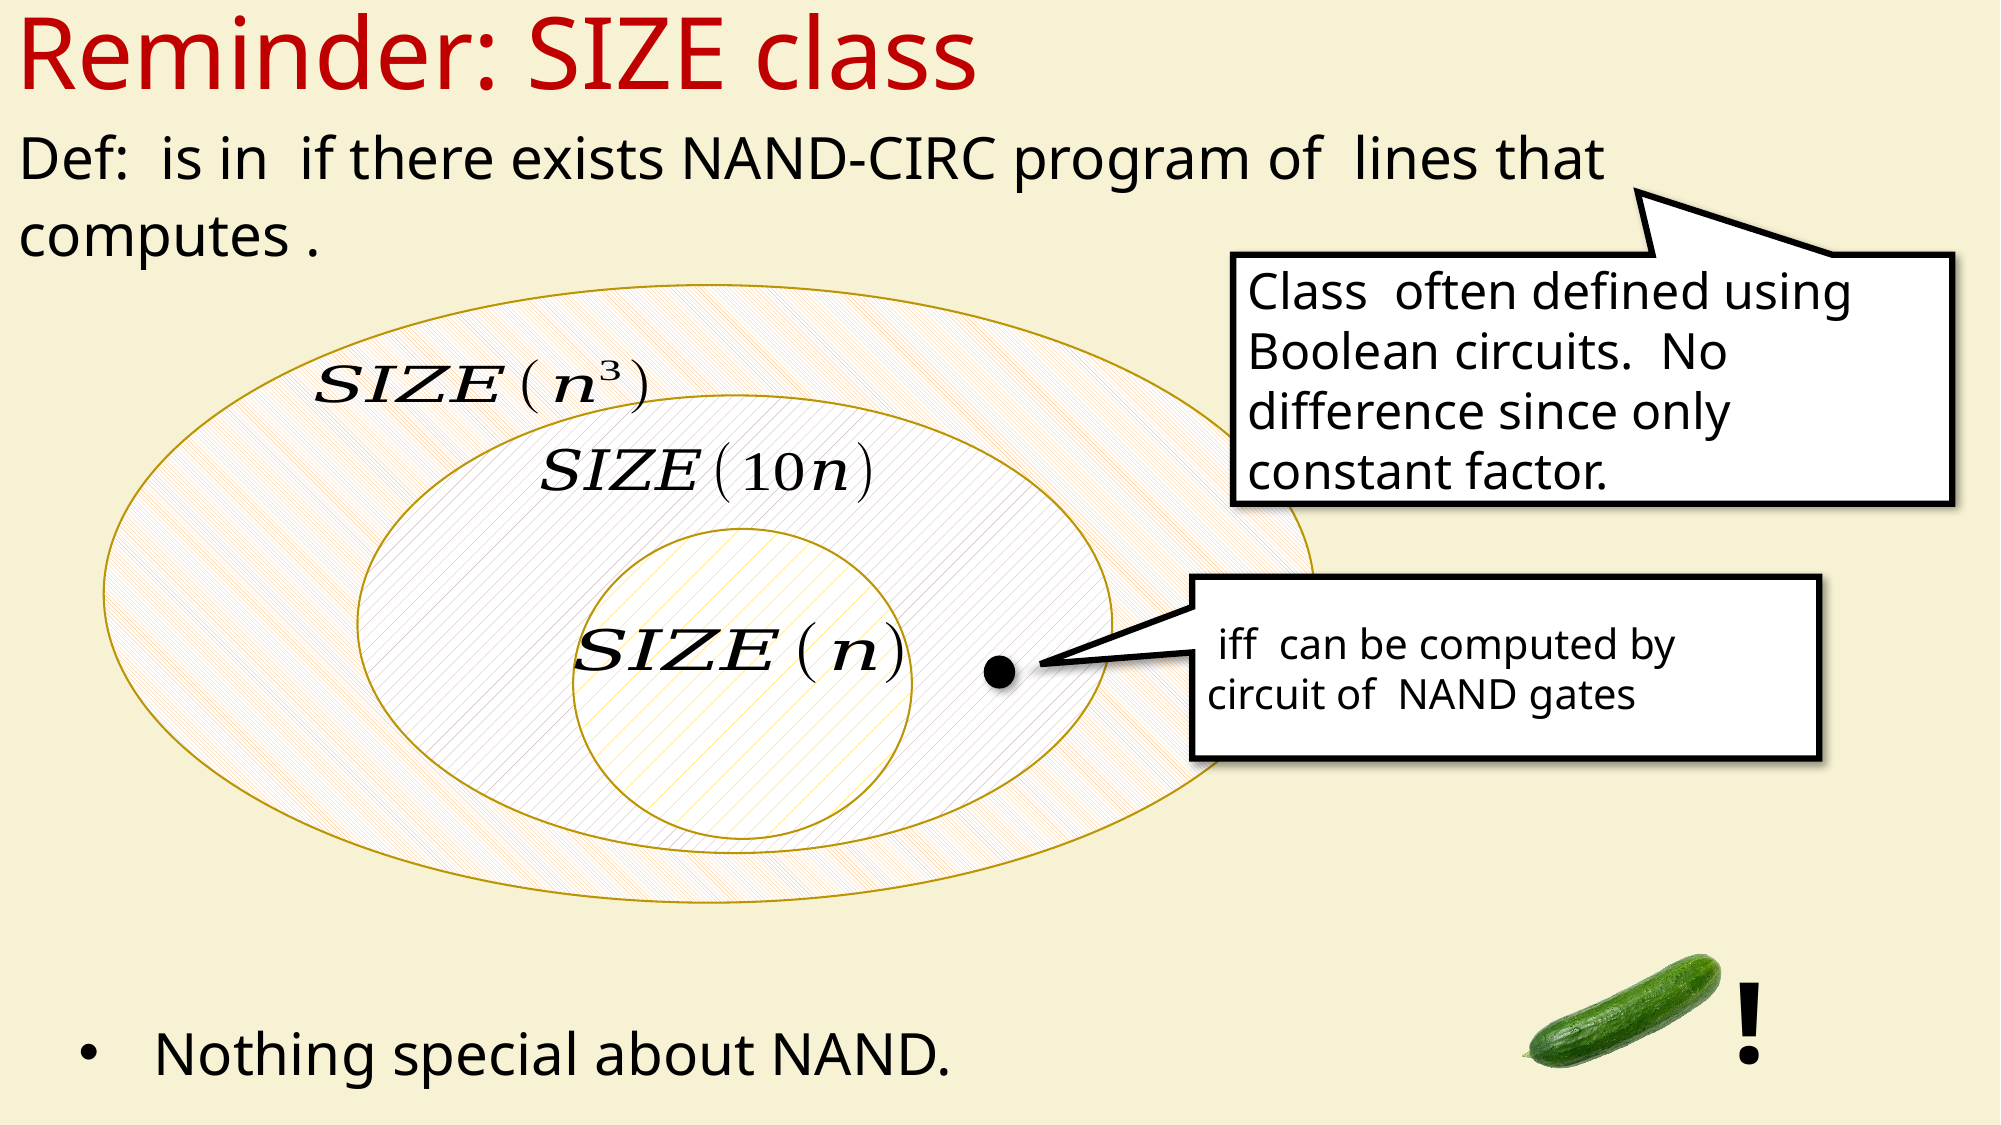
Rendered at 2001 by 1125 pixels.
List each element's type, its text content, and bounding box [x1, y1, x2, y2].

title Reminder: SIZE class [0, 0, 2000, 138]
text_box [1512, 900, 1820, 1120]
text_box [103, 285, 1315, 903]
